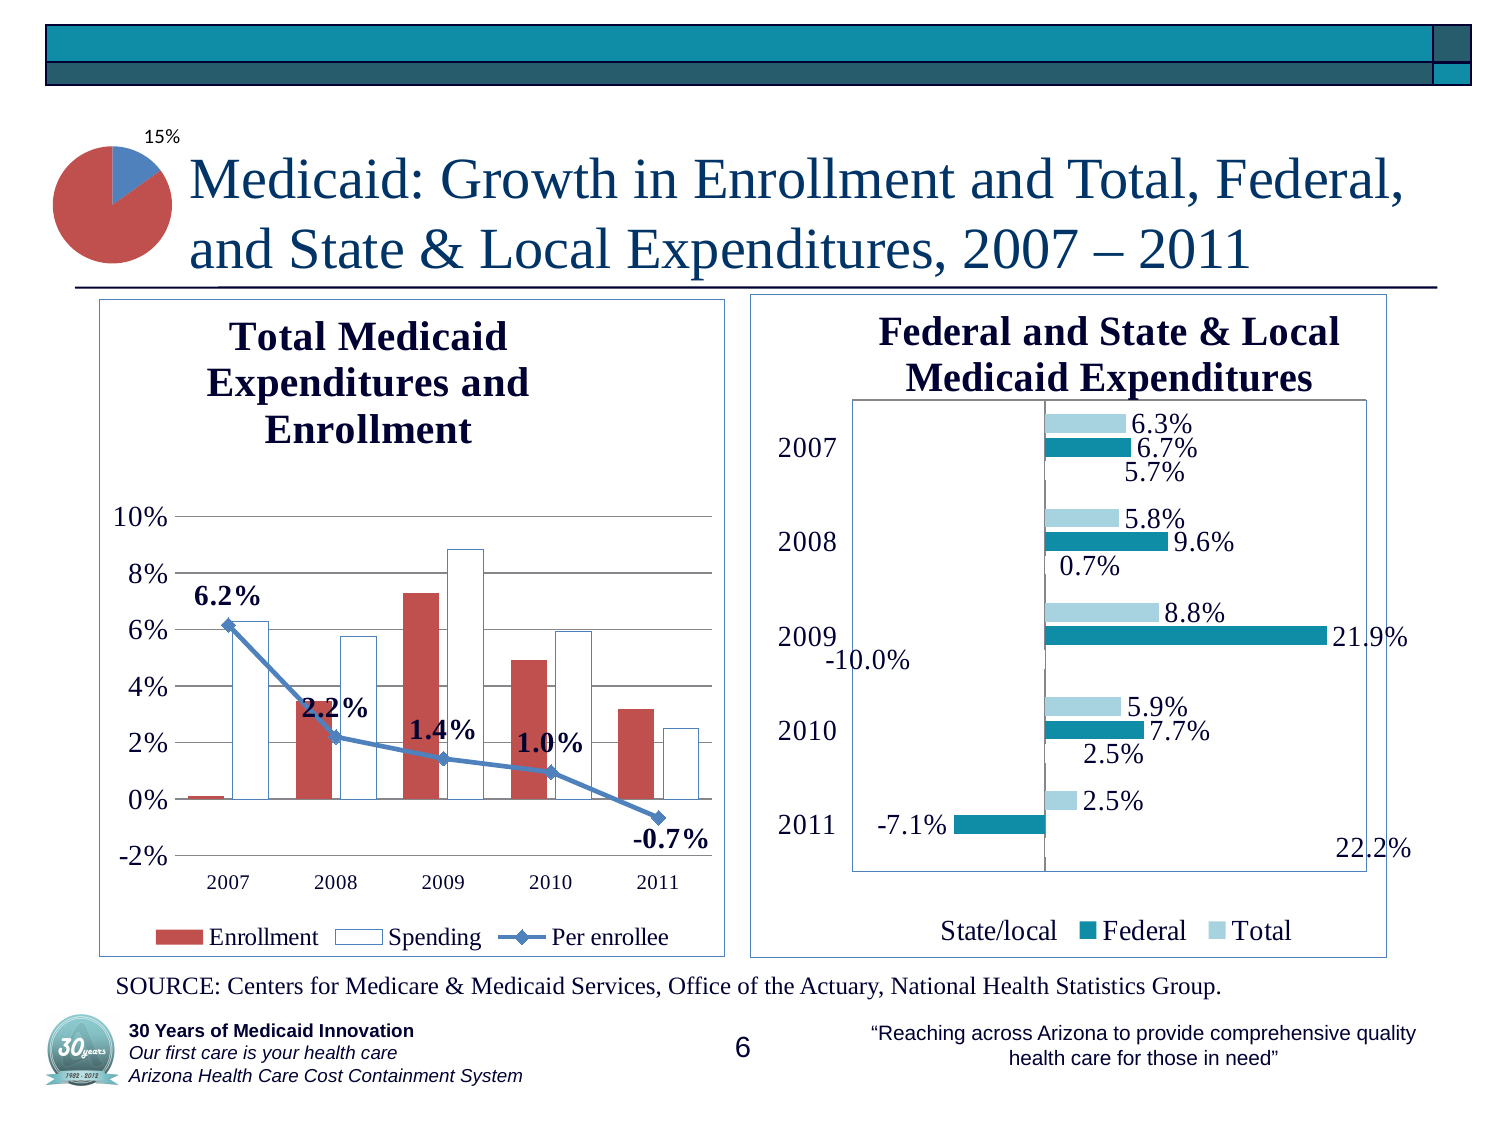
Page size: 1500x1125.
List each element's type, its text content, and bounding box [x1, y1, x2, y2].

text_box 30 Years of Medicaid Innovation Our first care is your health care Arizona Health Care Cost Containment System [40, 1011, 1441, 1090]
chart [0, 124, 726, 957]
slide_number 6 [416, 1020, 767, 1081]
chart [749, 294, 1413, 958]
title Medicaid: Growth in Enrollment and Total, Federal, and State & Local Expenditures, 2007 – 2011 [174, 99, 1463, 288]
text_box SOURCE: Centers for Medicare & Medicaid Services, Office of the Actuary, National Health Statistics Group. [100, 962, 1426, 1008]
